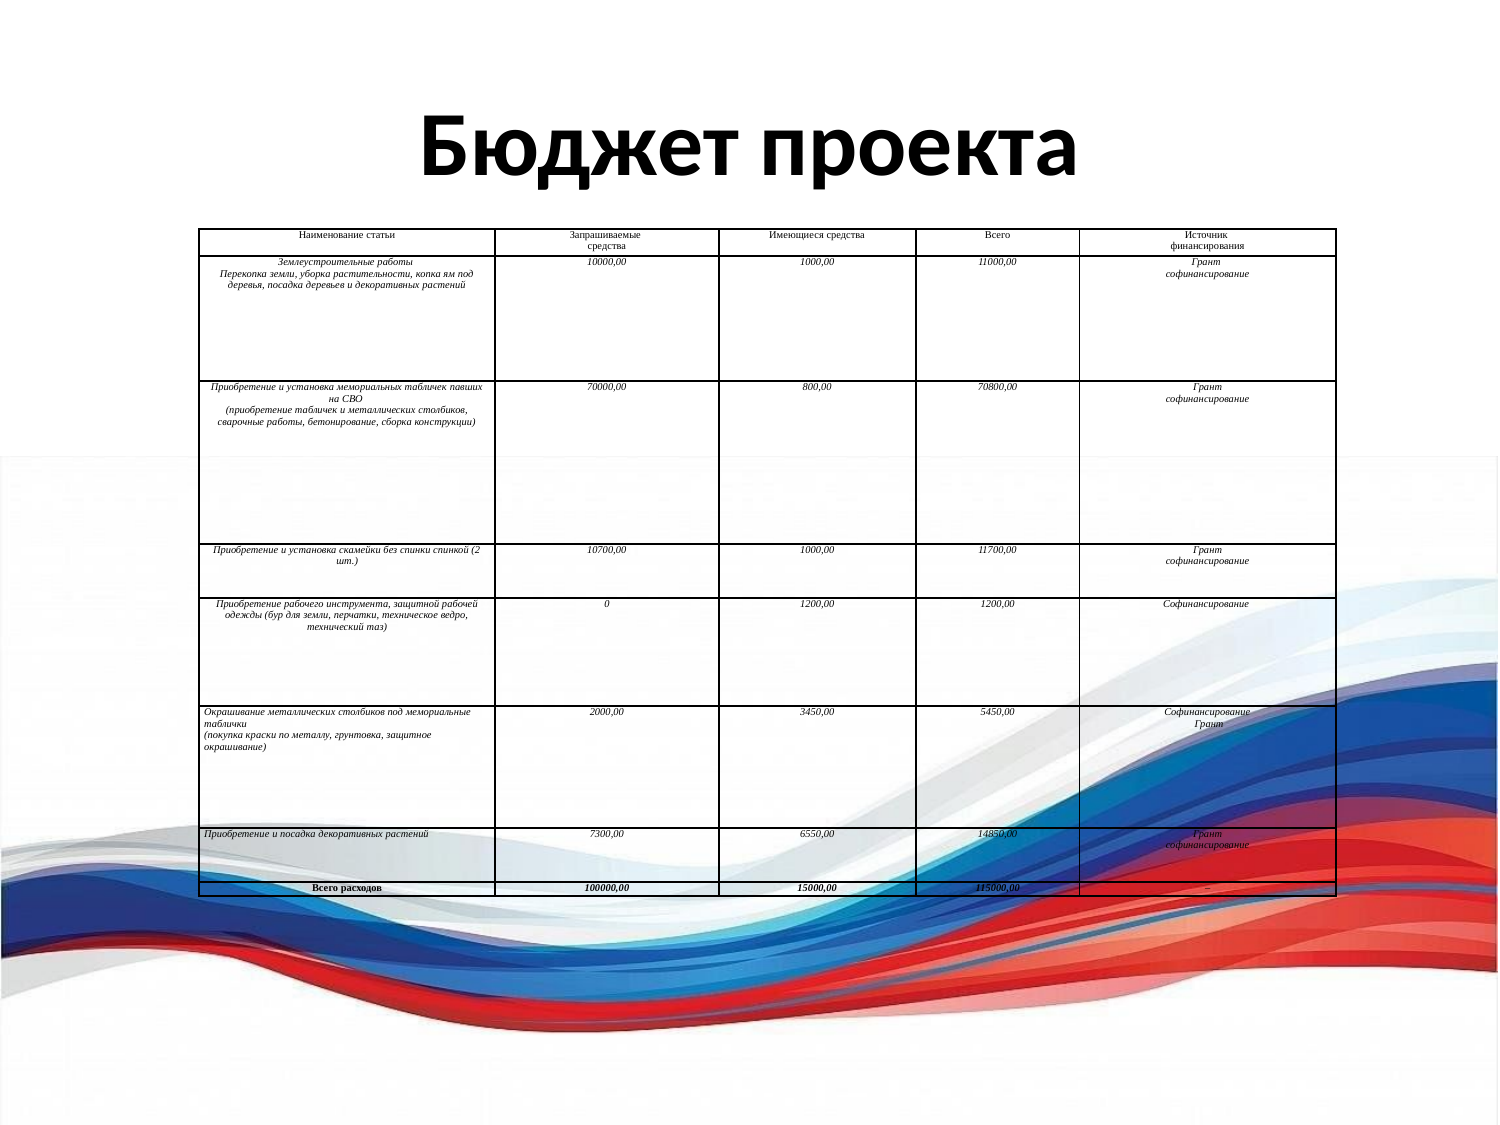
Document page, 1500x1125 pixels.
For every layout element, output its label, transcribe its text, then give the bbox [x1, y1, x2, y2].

table_cell 10000,00 [496, 257, 718, 380]
table_cell Приобретение и установка мемориальных табличек павших на СВО (приобретение табличек и металлических столбиков, сварочные работы, бетонирование, сборка конструкции) [200, 382, 494, 455]
table_cell Грант софинансирование [1080, 382, 1335, 455]
table_header Запрашиваемые средства [496, 230, 718, 255]
table_cell 70800,00 [917, 382, 1079, 455]
table_header Наименование статьи [200, 230, 494, 255]
table_header Источник финансирования [1080, 230, 1335, 255]
table_cell 70000,00 [496, 382, 718, 455]
table_cell Грант софинансирование [1080, 257, 1335, 380]
table_header Имеющиеся средства [720, 230, 915, 255]
table_cell 11000,00 [917, 257, 1079, 380]
table_cell 800,00 [720, 382, 915, 455]
table_cell 1000,00 [720, 257, 915, 380]
table_cell Землеустроительные работы Перекопка земли, уборка растительности, копка ям под деревья, посадка деревьев и декоративных растений [200, 257, 494, 380]
picture [0, 456, 1498, 1125]
title Бюджет проекта [75, 45, 1425, 233]
table_header Всего [917, 230, 1079, 255]
